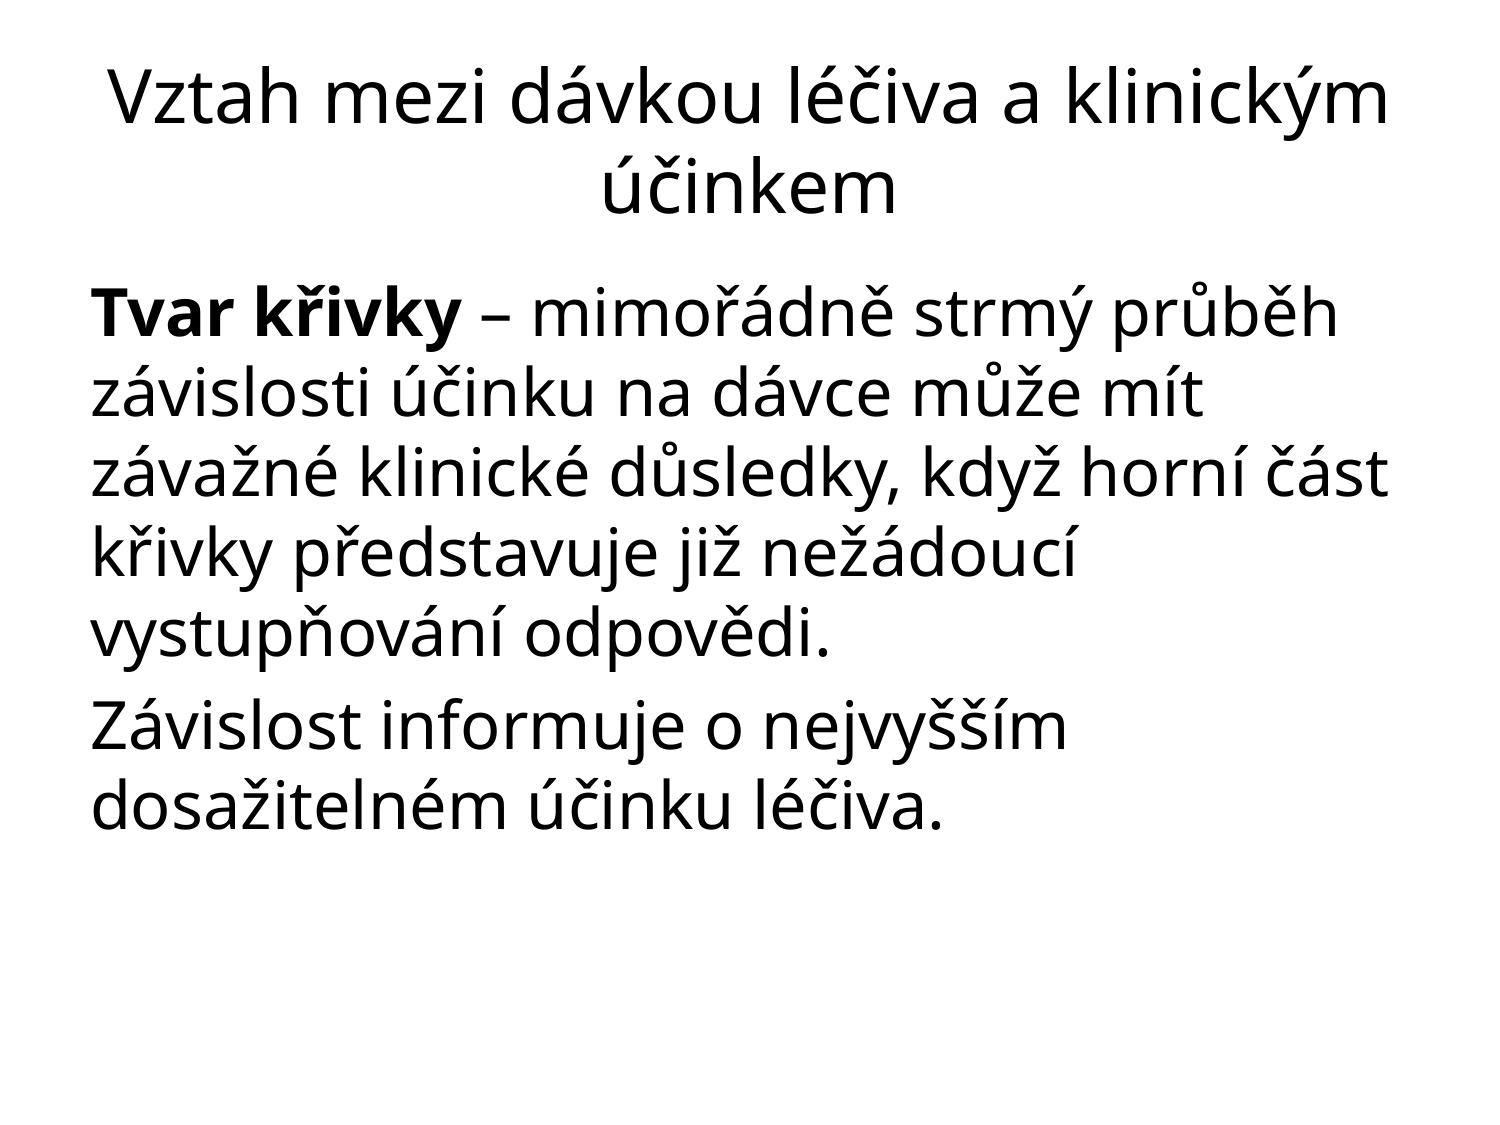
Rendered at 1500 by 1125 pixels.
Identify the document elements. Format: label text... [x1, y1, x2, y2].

list Tvar křivky – mimořádně strmý průběh závislosti účinku na dávce může mít závažné klinické důsledky, když horní část křivky představuje již nežádoucí vystupňování odpovědi. Závislost informuje o nejvyšším dosažitelném účinku léčiva. [75, 262, 1425, 1005]
title Vztah mezi dávkou léčiva a klinickým účinkem [75, 45, 1425, 233]
